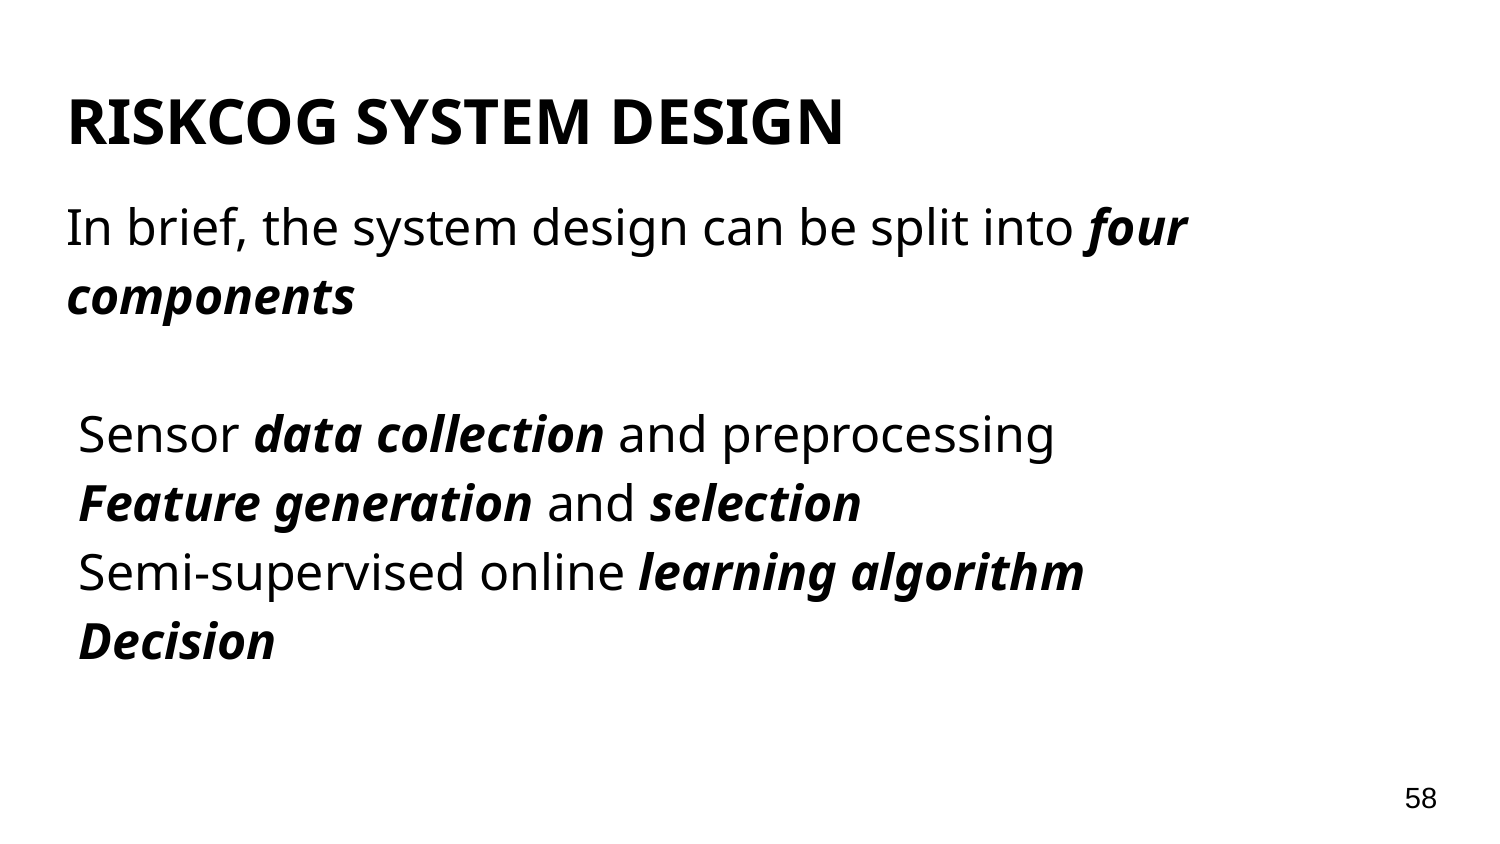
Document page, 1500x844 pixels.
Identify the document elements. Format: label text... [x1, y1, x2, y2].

slide_number ‹#› [1389, 764, 1480, 830]
list In brief, the system design can be split into four components Sensor data collection and preprocessing Feature generation and selection Semi-supervised online learning algorithm Decision [51, 171, 1485, 777]
title RISKCOG SYSTEM DESIGN [51, 67, 1477, 162]
